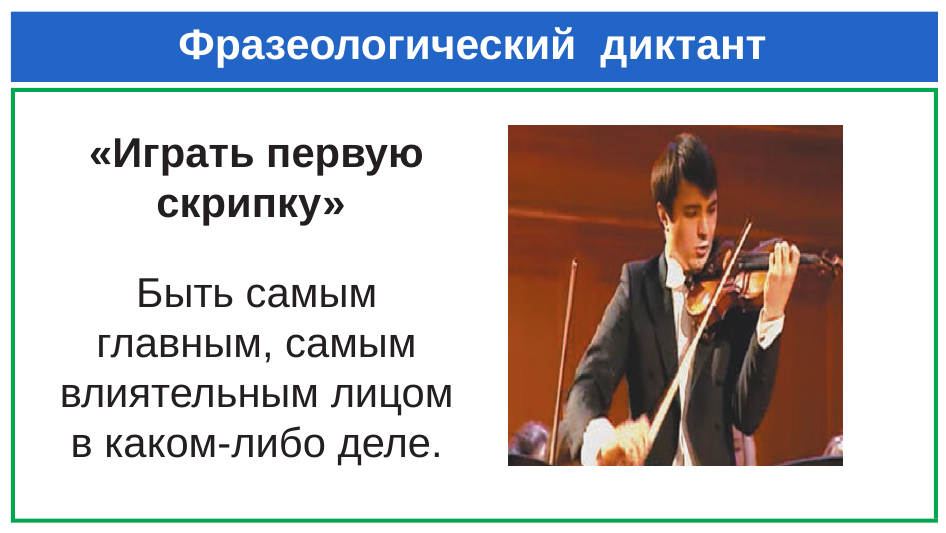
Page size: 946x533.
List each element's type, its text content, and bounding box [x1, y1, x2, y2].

title Фразеологический диктант [49, 16, 897, 69]
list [507, 125, 843, 466]
list «Играть первую скрипку» Быть самым главным, самым влиятельным лицом в каком-либо деле. [51, 125, 463, 469]
